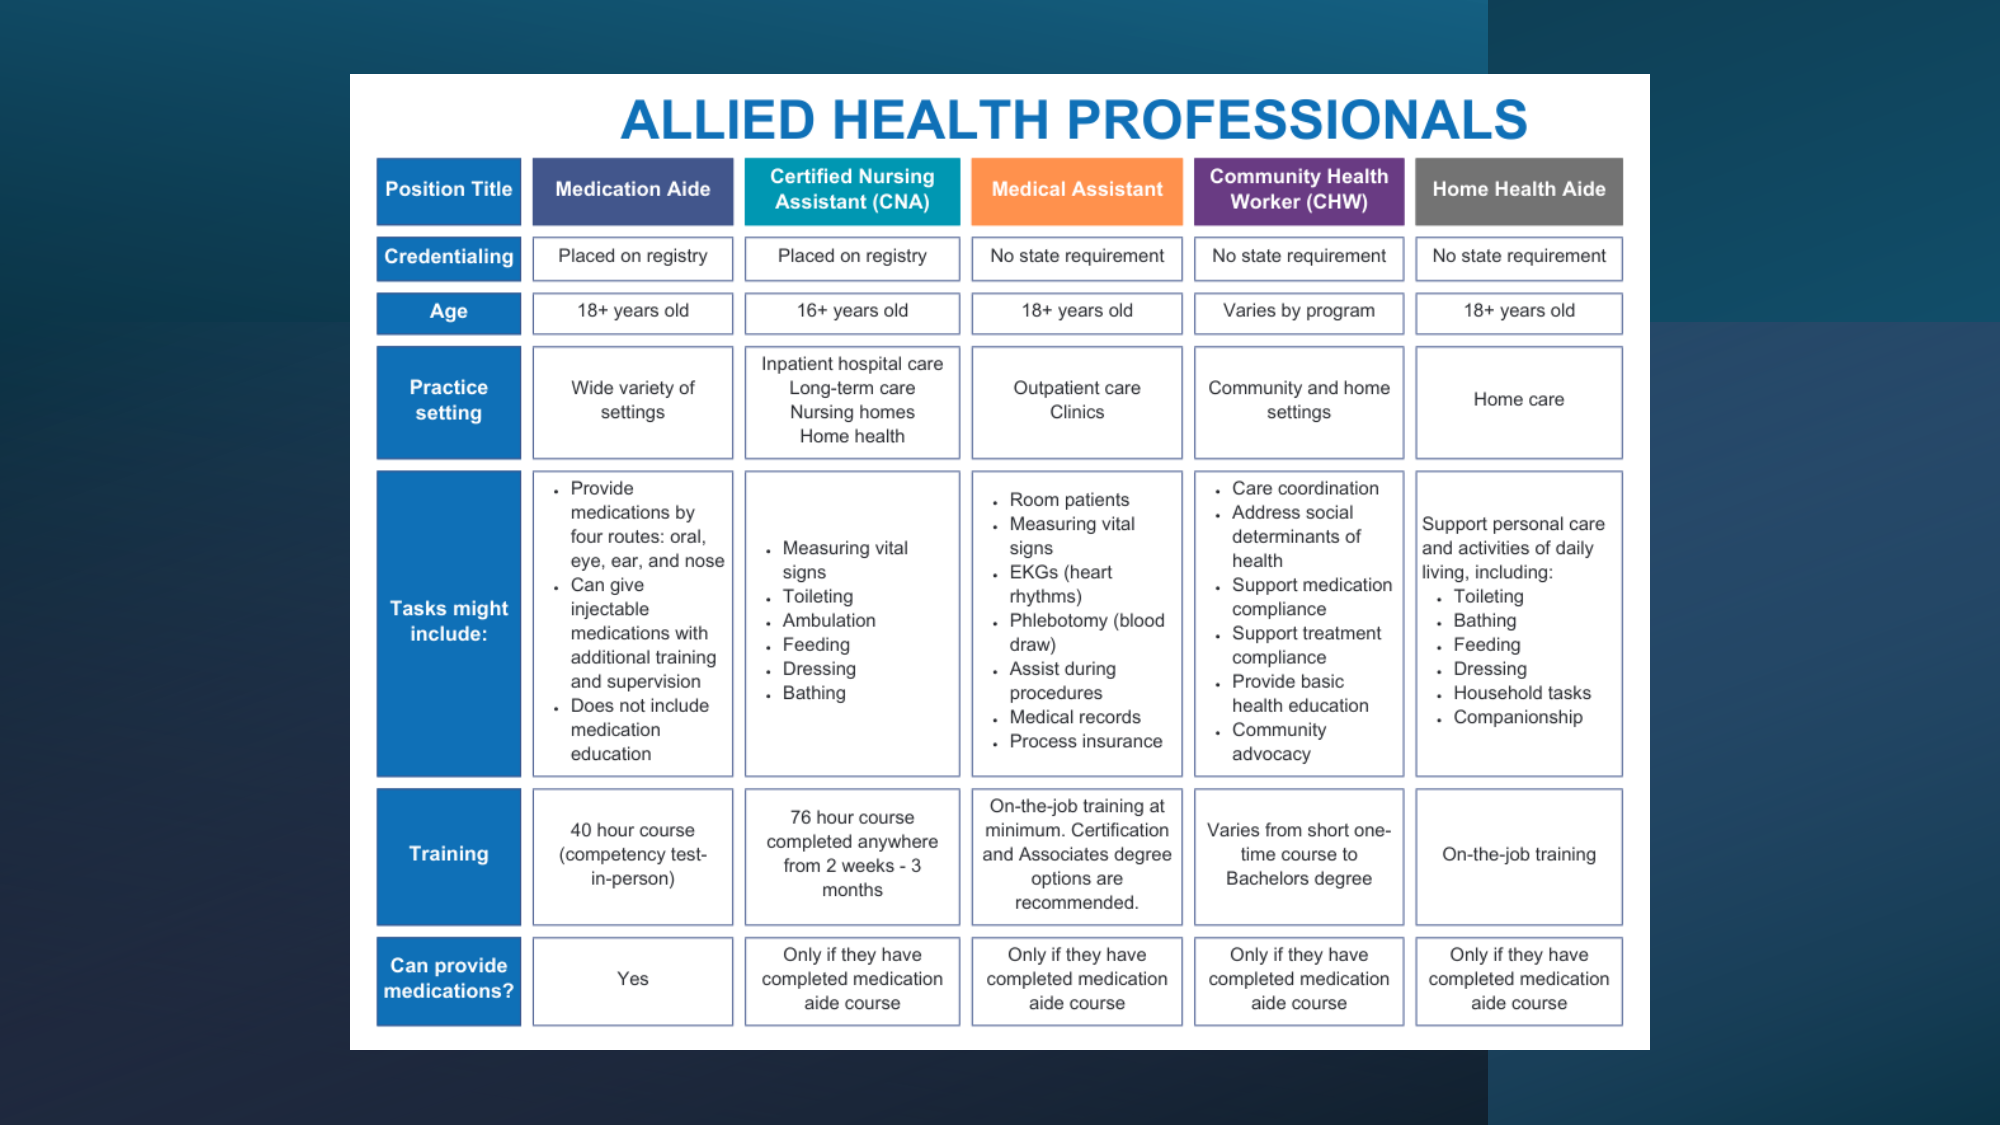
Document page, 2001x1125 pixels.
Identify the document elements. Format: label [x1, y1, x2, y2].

text_box [0, 0, 1489, 321]
text_box [1489, 0, 2000, 321]
picture [349, 74, 1651, 1051]
text_box [0, 321, 2000, 1125]
